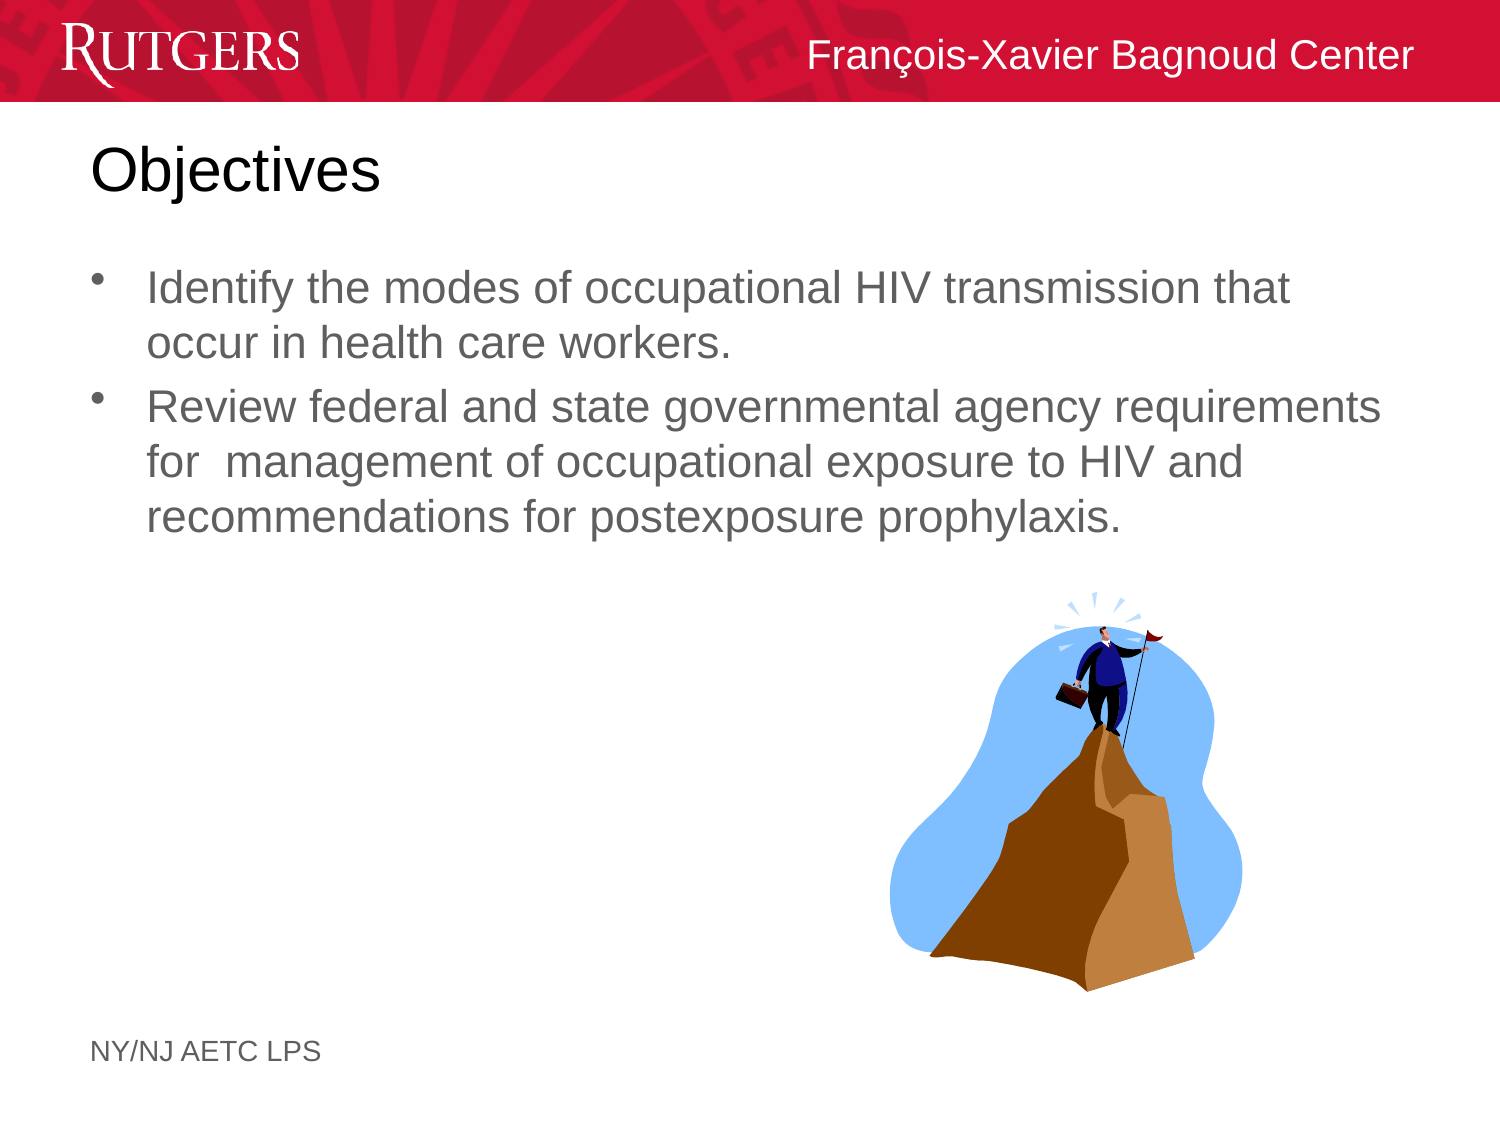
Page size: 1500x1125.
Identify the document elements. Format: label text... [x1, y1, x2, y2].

list Identify the modes of occupational HIV transmission that occur in health care workers. Review federal and state governmental agency requirements for management of occupational exposure to HIV and recommendations for postexposure prophylaxis. [75, 249, 1425, 994]
title Objectives [75, 99, 1425, 233]
picture [889, 591, 1244, 992]
picture [0, 0, 1500, 102]
